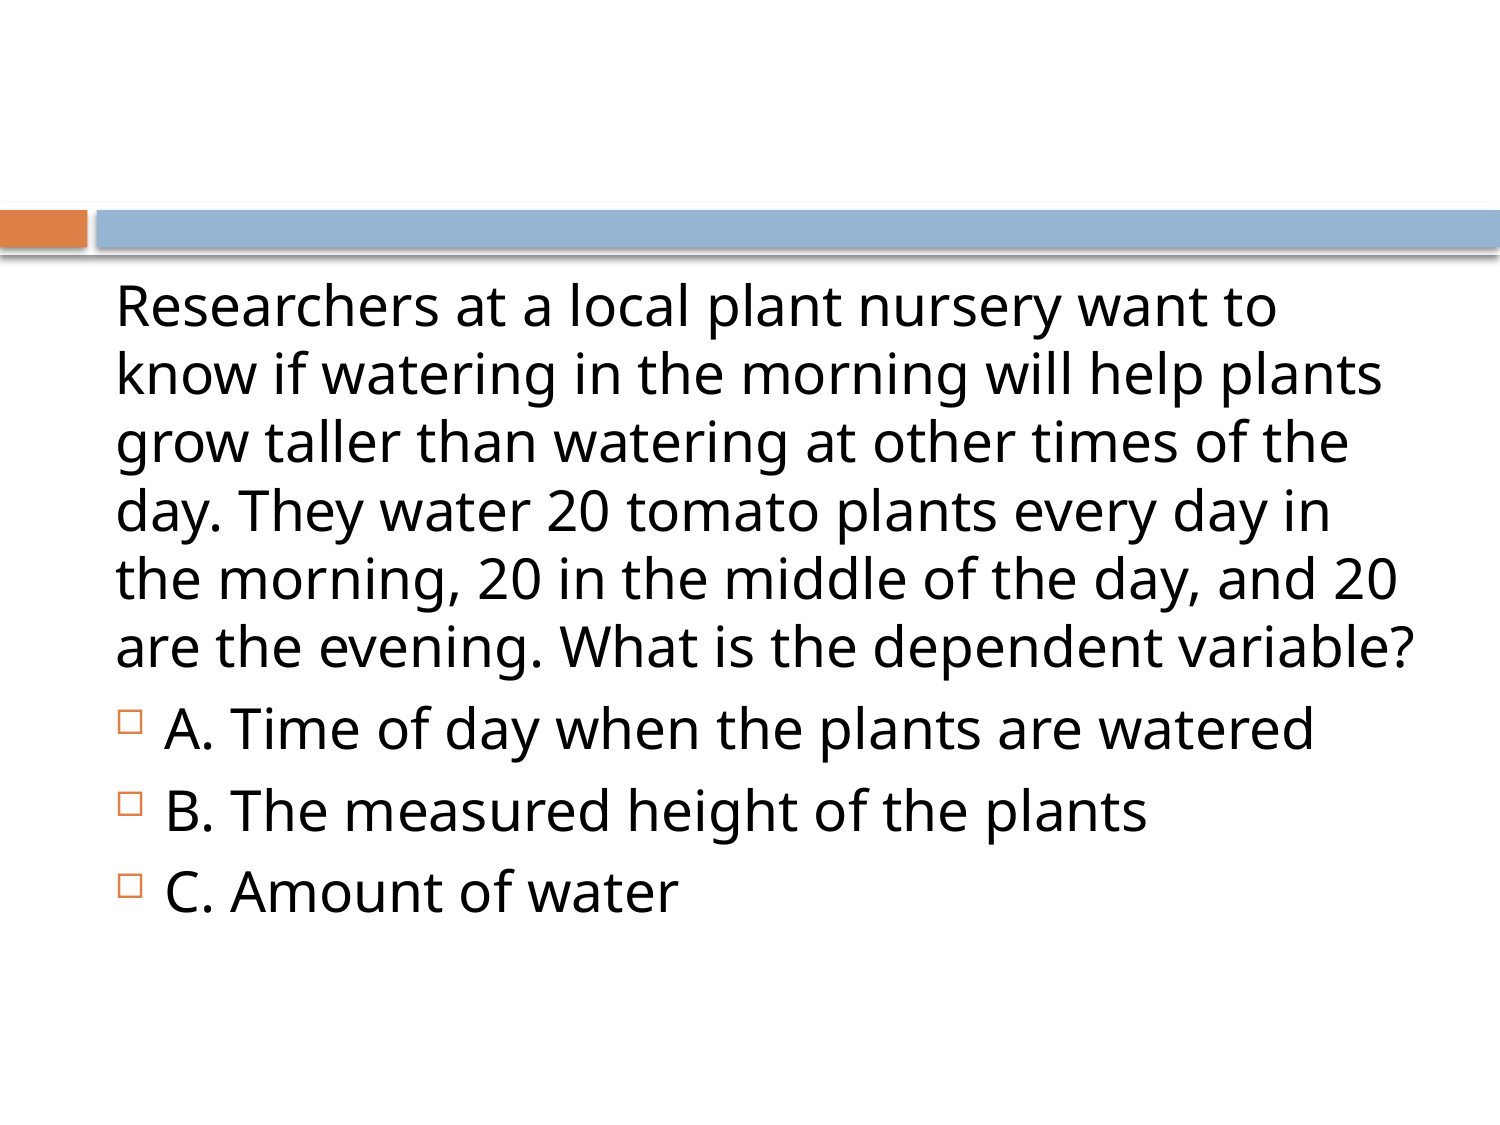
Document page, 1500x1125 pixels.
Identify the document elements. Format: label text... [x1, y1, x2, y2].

list Researchers at a local plant nursery want to know if watering in the morning will help plants grow taller than watering at other times of the day. They water 20 tomato plants every day in the morning, 20 in the middle of the day, and 20 are the evening. What is the dependent variable? A. Time of day when the plants are watered B. The measured height of the plants C. Amount of water [100, 262, 1438, 1000]
